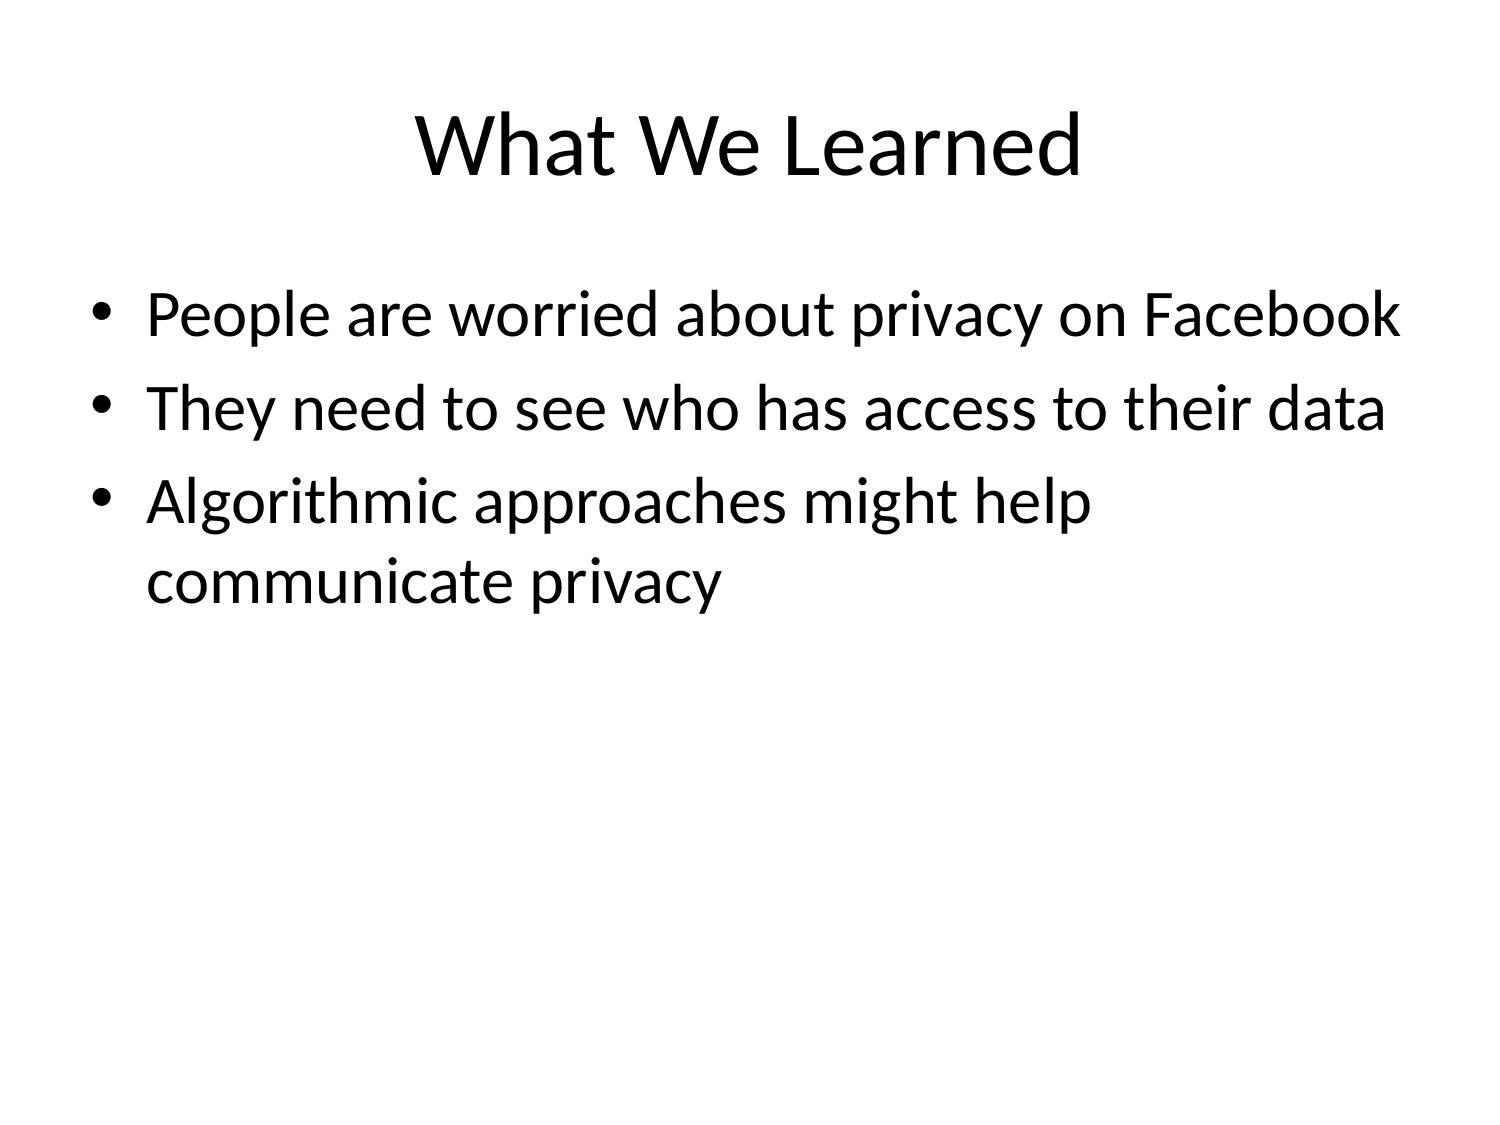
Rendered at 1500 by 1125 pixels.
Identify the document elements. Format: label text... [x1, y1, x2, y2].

title What We Learned [75, 45, 1425, 233]
list People are worried about privacy on Facebook They need to see who has access to their data Algorithmic approaches might help communicate privacy [75, 262, 1425, 1005]
